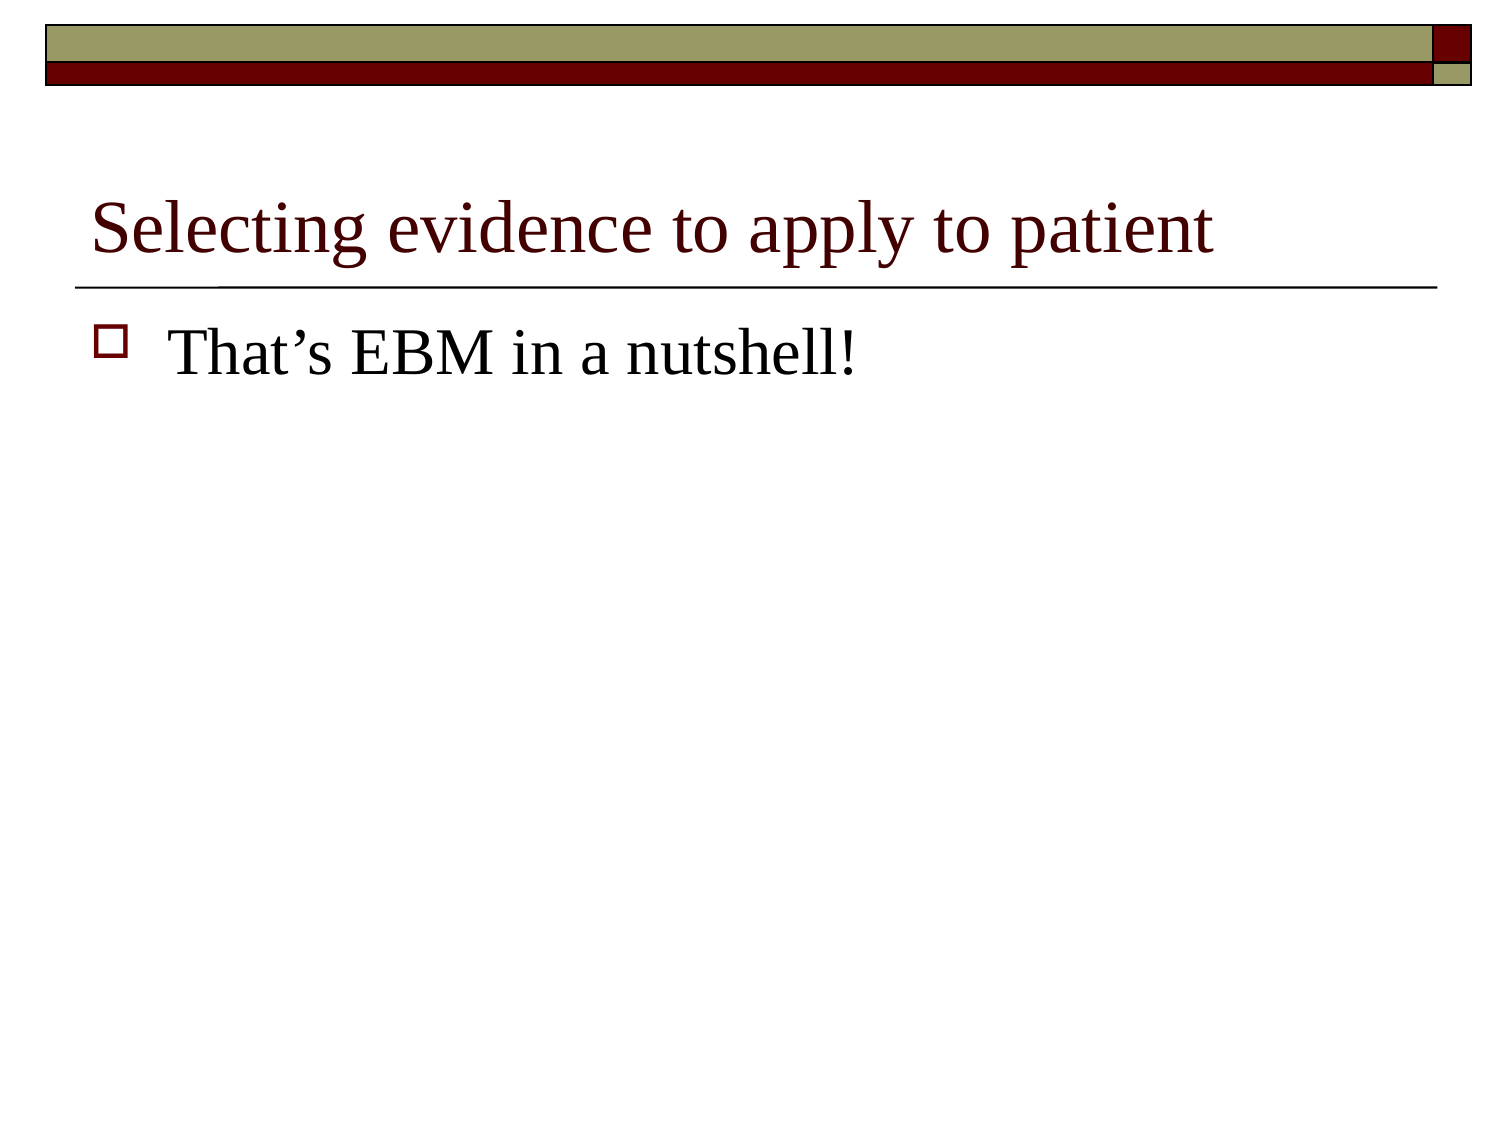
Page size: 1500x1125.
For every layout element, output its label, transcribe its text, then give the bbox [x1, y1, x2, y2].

title Selecting evidence to apply to patient [75, 87, 1425, 275]
list That’s EBM in a nutshell! [75, 299, 1425, 1006]
